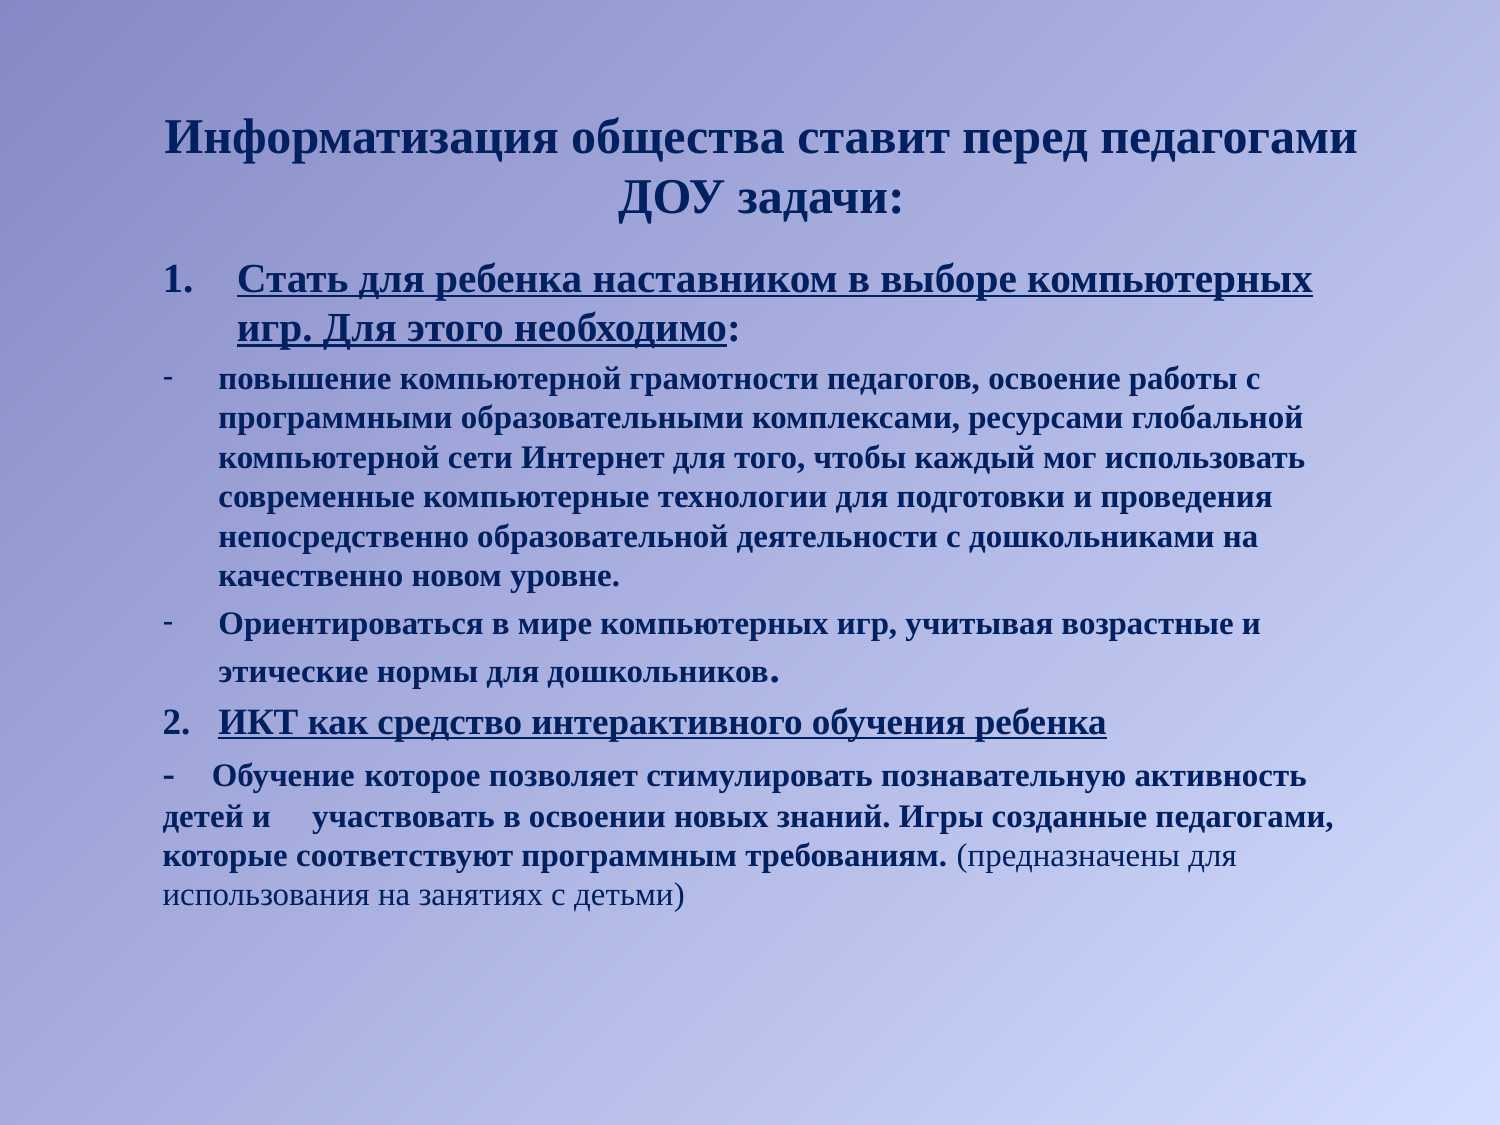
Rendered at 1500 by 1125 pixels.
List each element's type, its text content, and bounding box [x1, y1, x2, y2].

title Информатизация общества ставит перед педагогами ДОУ задачи: [123, 42, 1399, 284]
subtitle Стать для ребенка наставником в выборе компьютерных игр. Для этого необходимо: повышение компьютерной грамотности педагогов, освоение работы с программными образовательными комплексами, ресурсами глобальной компьютерной сети Интернет для того, чтобы каждый мог использовать современные компьютерные технологии для подготовки и проведения непосредственно образовательной деятельности с дошкольниками на качественно новом уровне. Ориентироваться в мире компьютерных игр, учитывая возрастные и этические нормы для дошкольников. ИКТ как средство интерактивного обучения ребенка - Обучение которое позволяет стимулировать познавательную активность детей и участвовать в освоении новых знаний. Игры созданные педагогами, которые соответствуют программным требованиям. (предназначены для использования на занятиях с детьми) [147, 243, 1388, 925]
